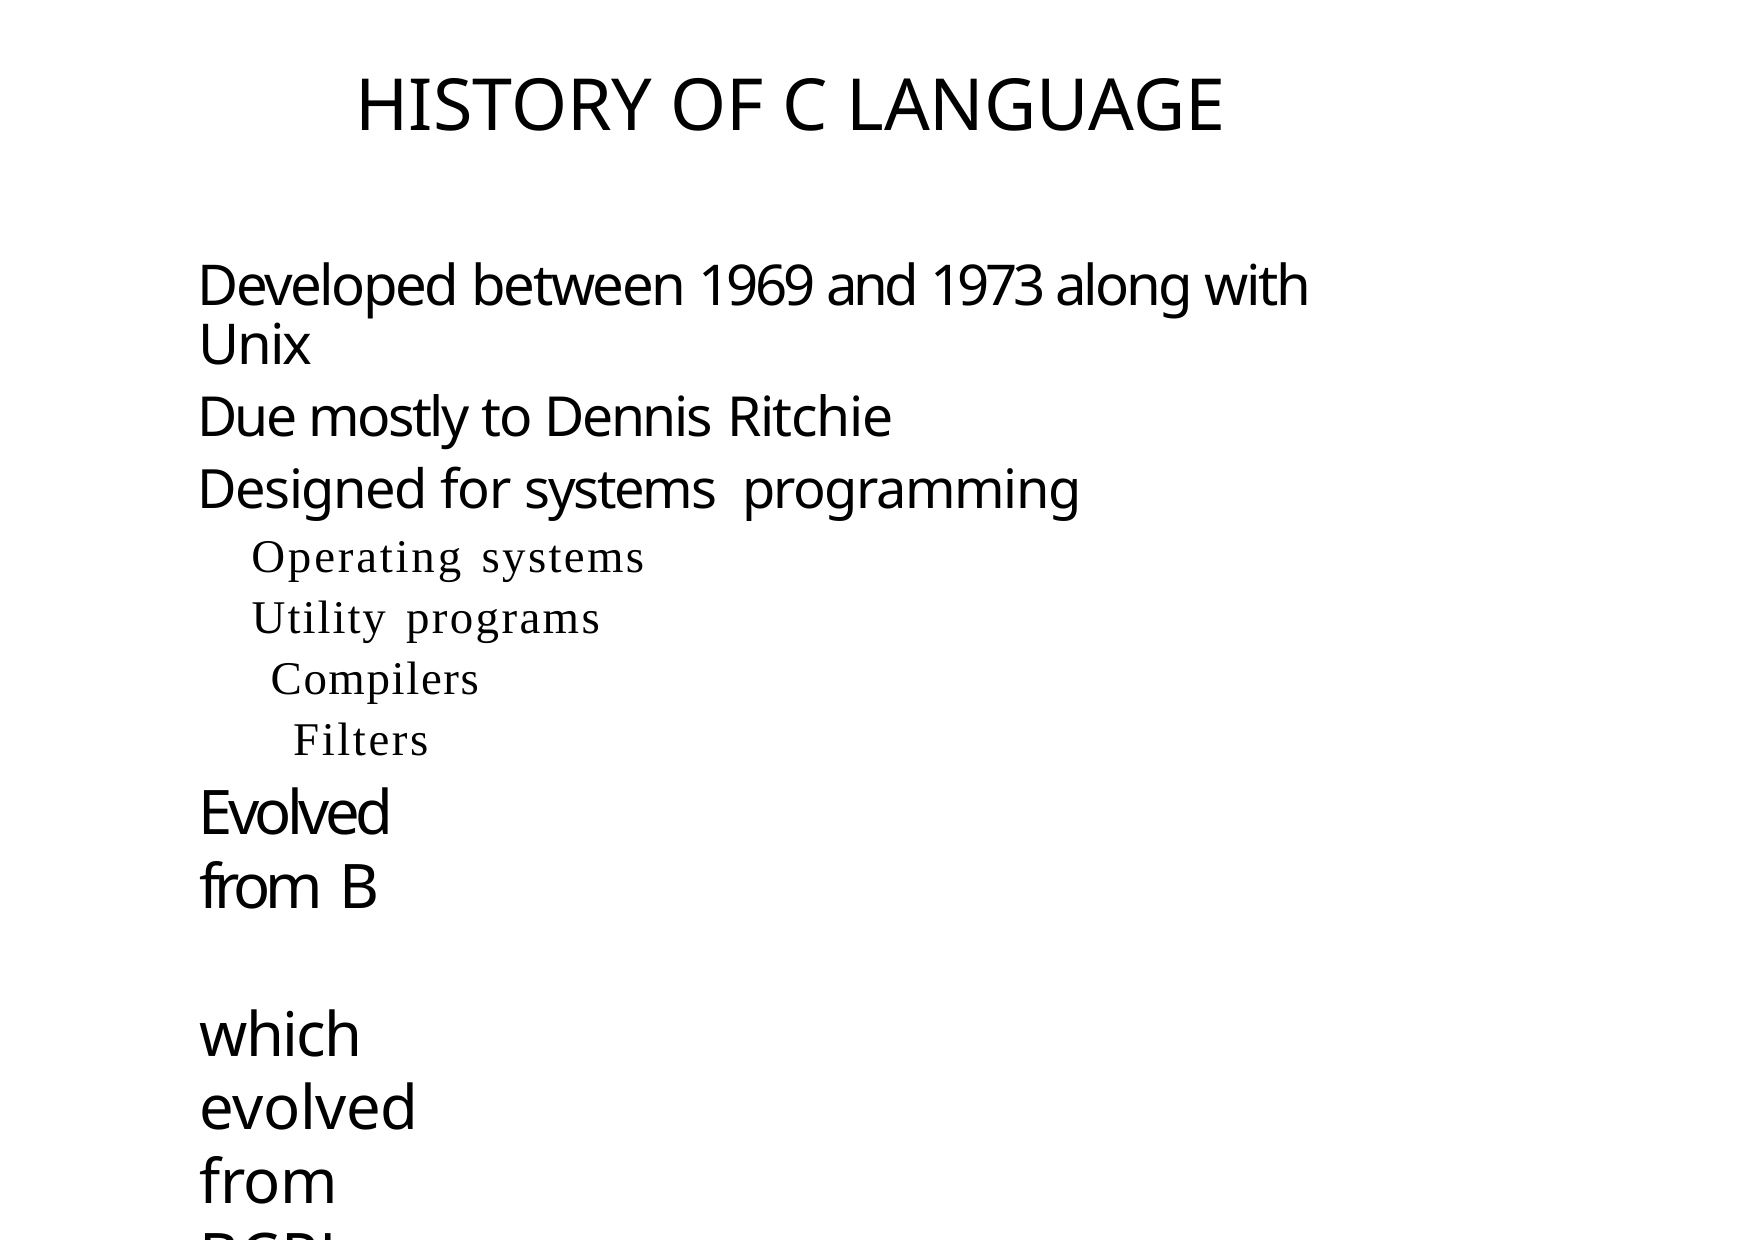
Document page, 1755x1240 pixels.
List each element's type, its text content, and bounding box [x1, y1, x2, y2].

text_box Developed between 1969 and 1973 along with Unix Due mostly to Dennis Ritchie Designed for systems programming Operating systems Utility programs Compilers Filters Evolved from B which evolved from BCPL Designed by Martin Richards (Cambridge) in 1967 Type less Everything an n-bit integer (a machine word) Pointers (addresses) and integers identical Memory is an undifferentiated array of words [196, 245, 1402, 1240]
title HISTORY OF C LANGUAGE [202, 0, 1378, 206]
